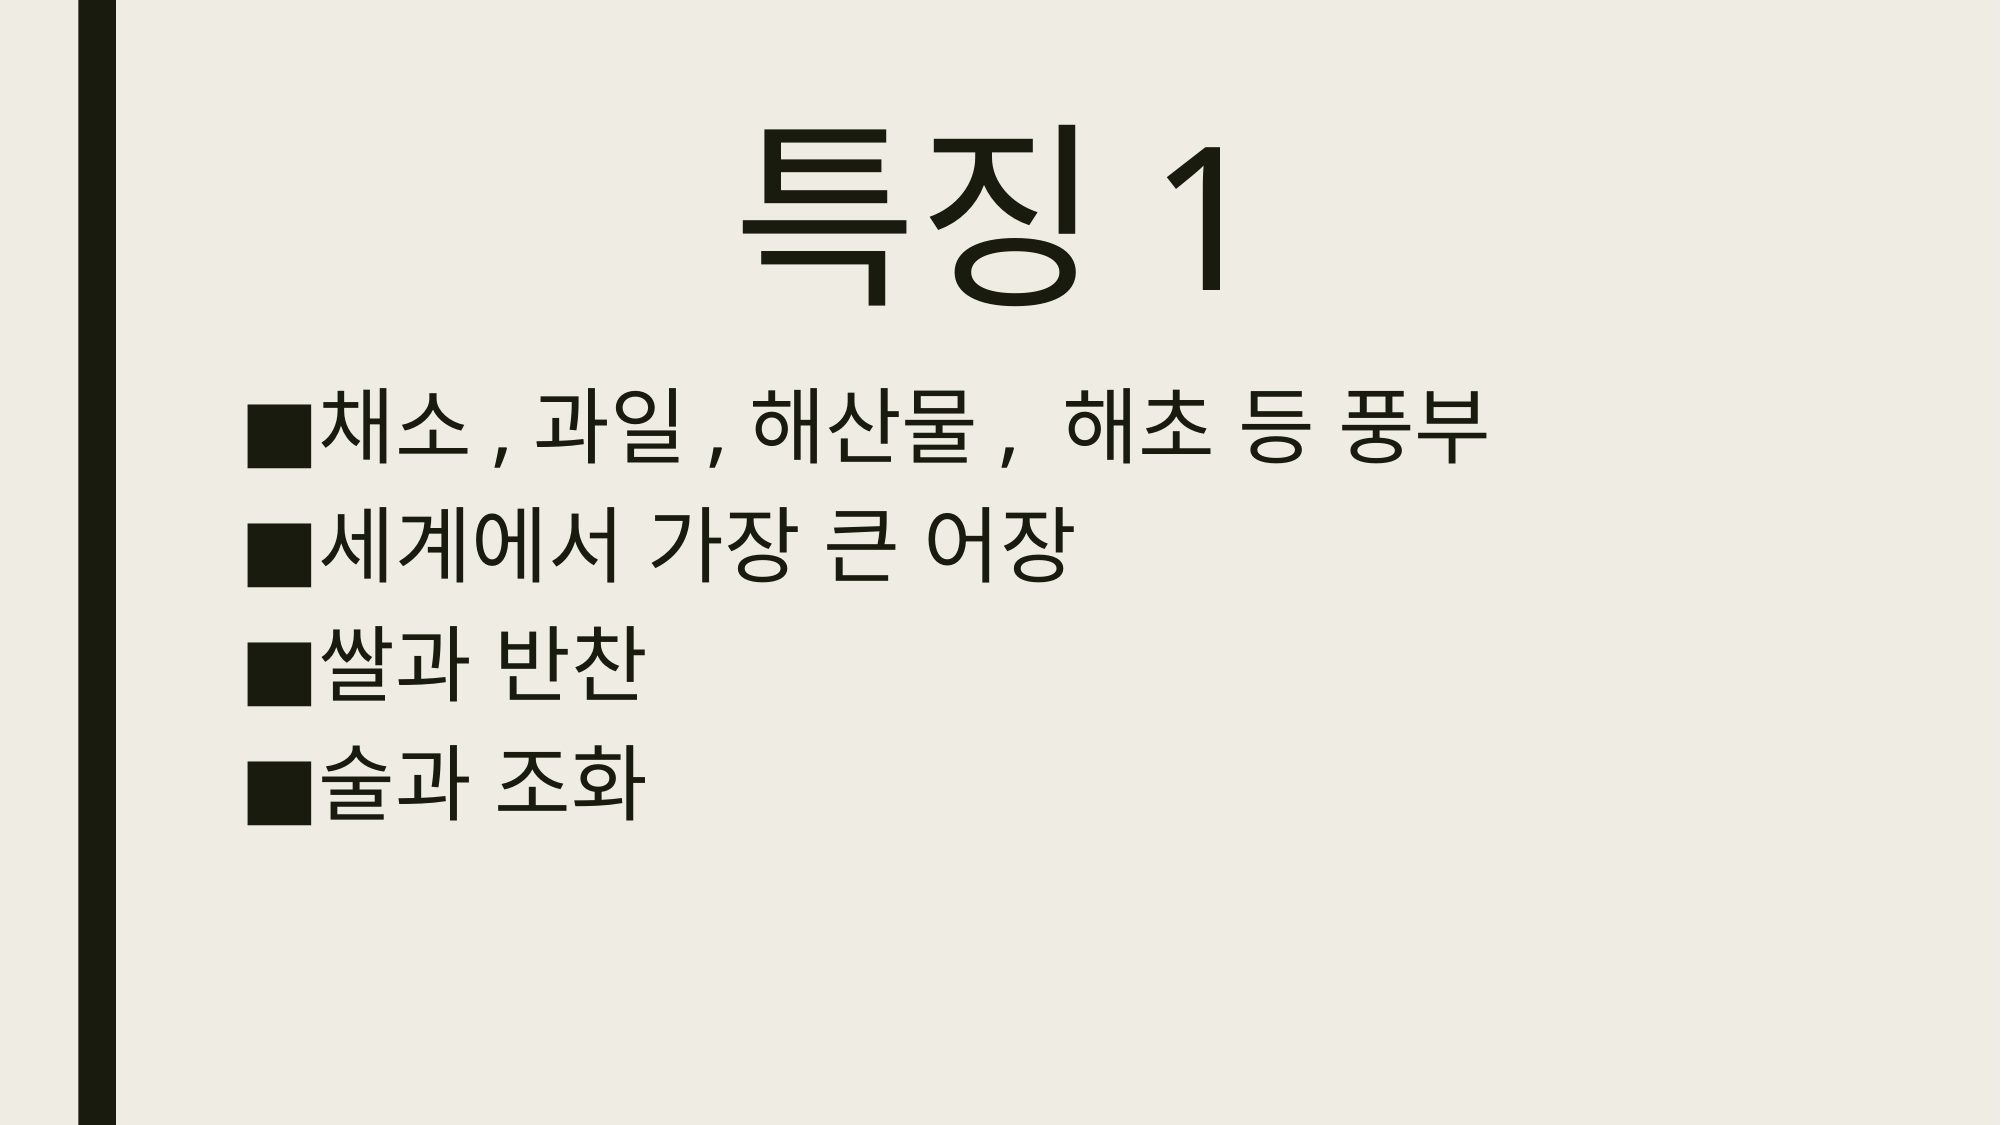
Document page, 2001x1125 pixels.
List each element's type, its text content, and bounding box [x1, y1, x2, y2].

list 채소,과일,해산물, 해초 등 풍부 세계에서 가장 큰 어장 쌀과 반찬 술과 조화 [225, 375, 1800, 963]
title 특징1 [225, 112, 1800, 357]
